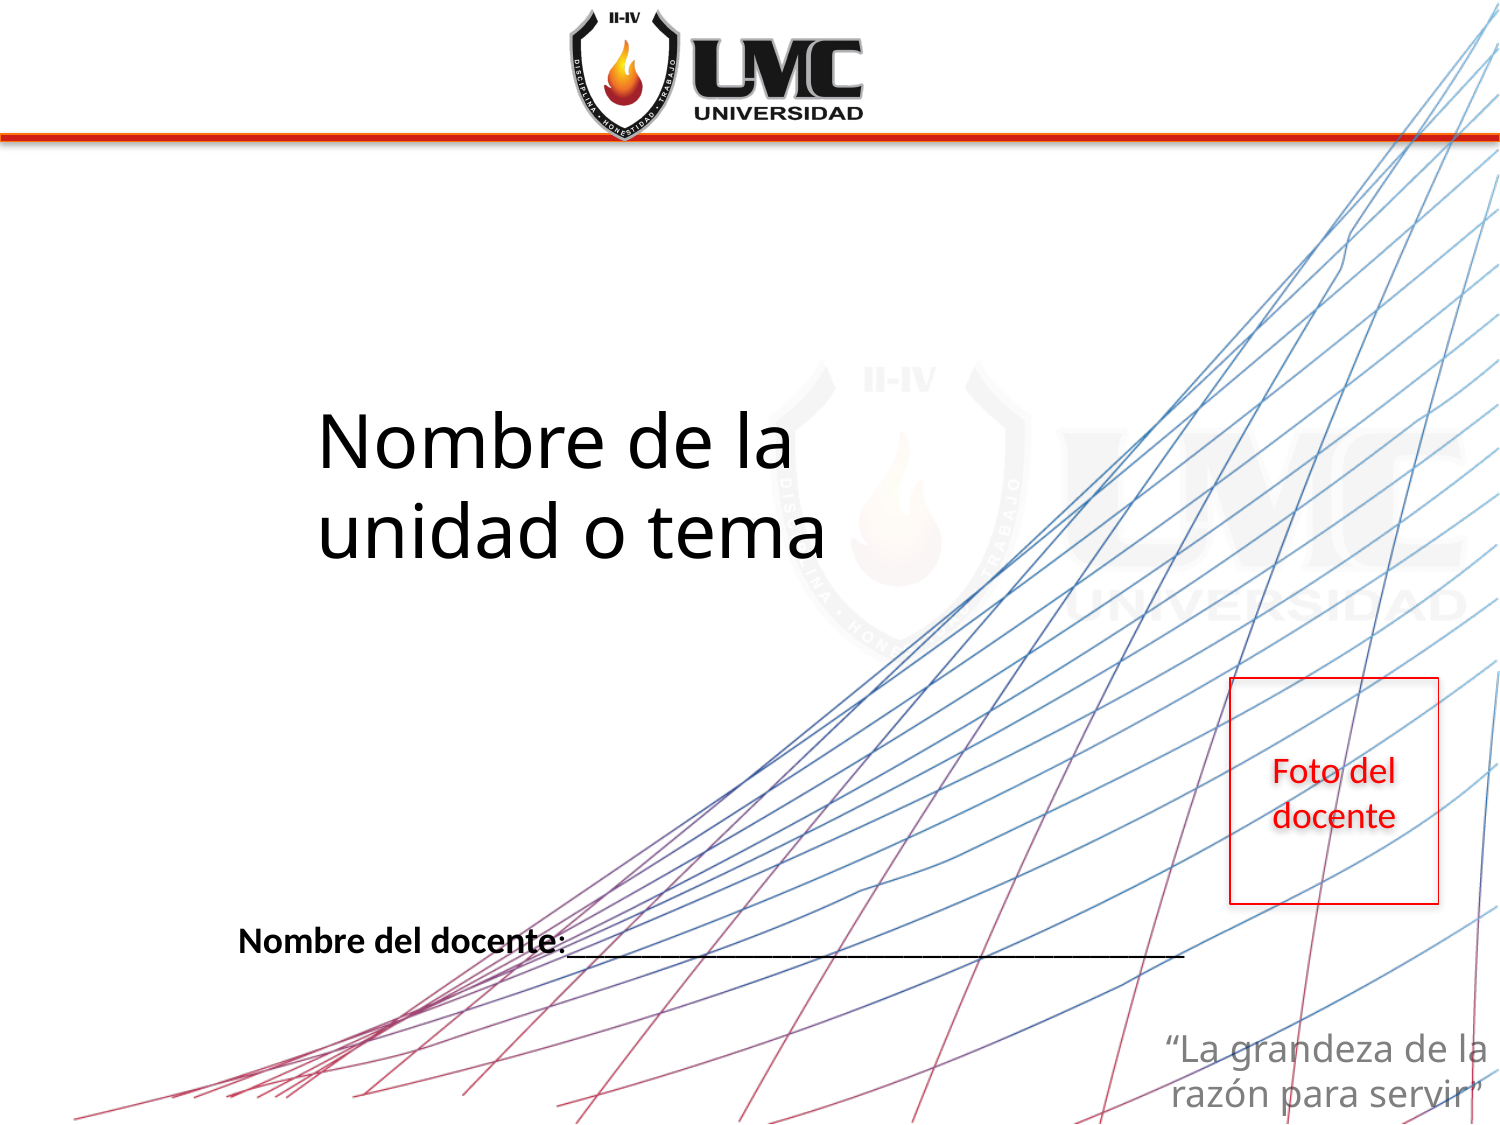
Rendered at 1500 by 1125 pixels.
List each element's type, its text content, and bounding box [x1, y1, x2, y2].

text_box Nombre del docente:_________________________________ [223, 908, 1201, 969]
text_box Foto del docente [1229, 677, 1439, 905]
text_box Nombre de la unidad o tema [301, 385, 844, 581]
picture [68, 0, 1500, 1124]
